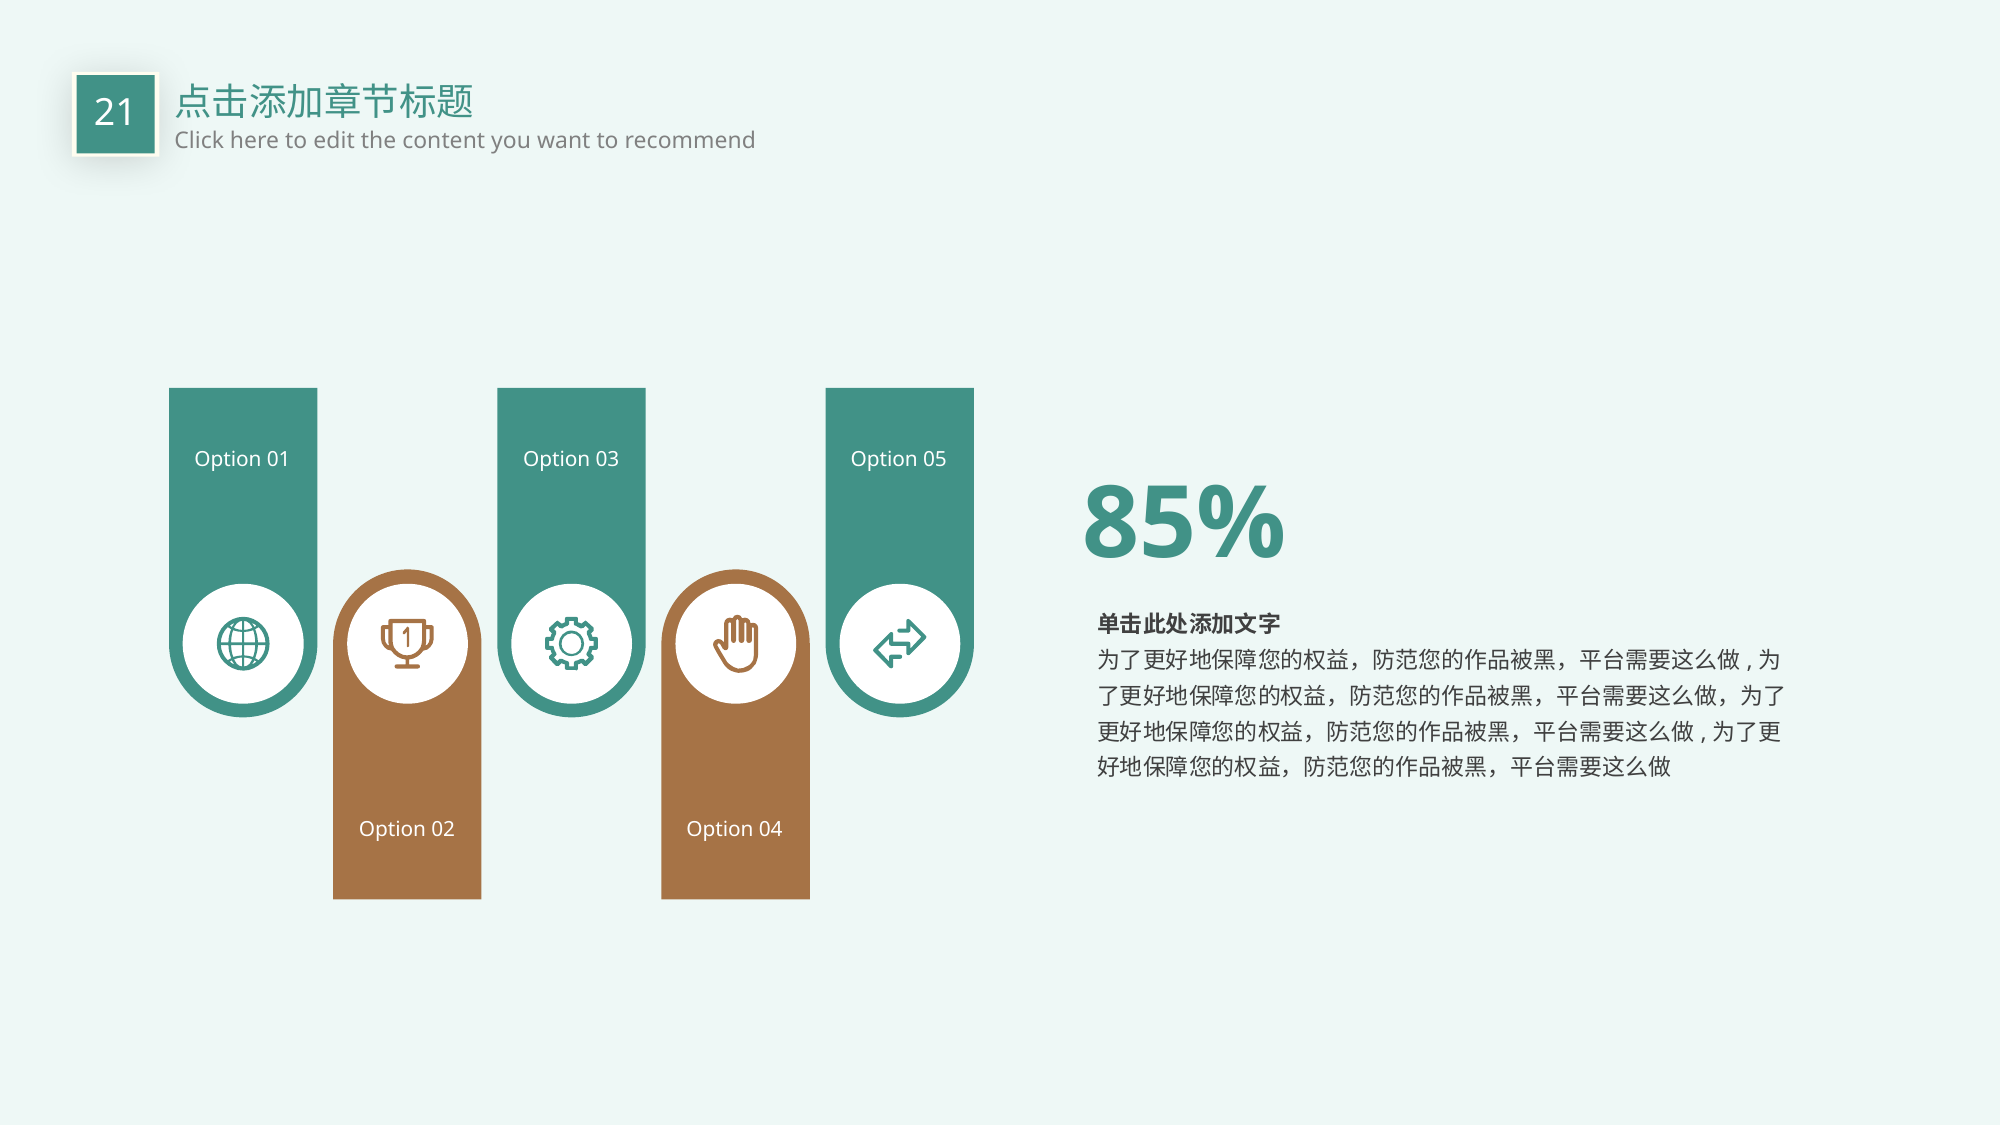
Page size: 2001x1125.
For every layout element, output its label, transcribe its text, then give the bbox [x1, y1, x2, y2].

text_box Option 02 [344, 808, 470, 849]
text_box [497, 387, 646, 718]
text_box [182, 583, 304, 704]
text_box 85% [1082, 457, 1344, 578]
text_box [839, 583, 961, 704]
text_box Option 04 [671, 808, 798, 849]
text_box [511, 583, 633, 704]
text_box Option 05 [835, 438, 962, 478]
list 点击添加章节标题 [159, 75, 1454, 121]
text_box [380, 618, 434, 669]
text_box [872, 618, 927, 669]
list Click here to edit the content you want to recommend [159, 121, 1454, 172]
text_box [347, 583, 468, 704]
text_box [675, 583, 797, 704]
text_box [825, 387, 974, 718]
text_box [216, 616, 270, 671]
text_box Option 01 [179, 438, 306, 478]
text_box [169, 387, 318, 718]
text_box Option 03 [508, 438, 634, 478]
text_box [661, 569, 810, 900]
text_box [545, 616, 598, 671]
text_box [713, 614, 759, 673]
text_box 单击此处添加文字 为了更好地保障您的权益，防范您的作品被黑，平台需要这么做,为了更好地保障您的权益，防范您的作品被黑，平台需要这么做，为了更好地保障您的权益，防范您的作品被黑，平台需要这么做,为了更好地保障您的权益，防范您的作品被黑，平台需要这么做 [1082, 594, 1811, 788]
text_box [333, 569, 482, 900]
